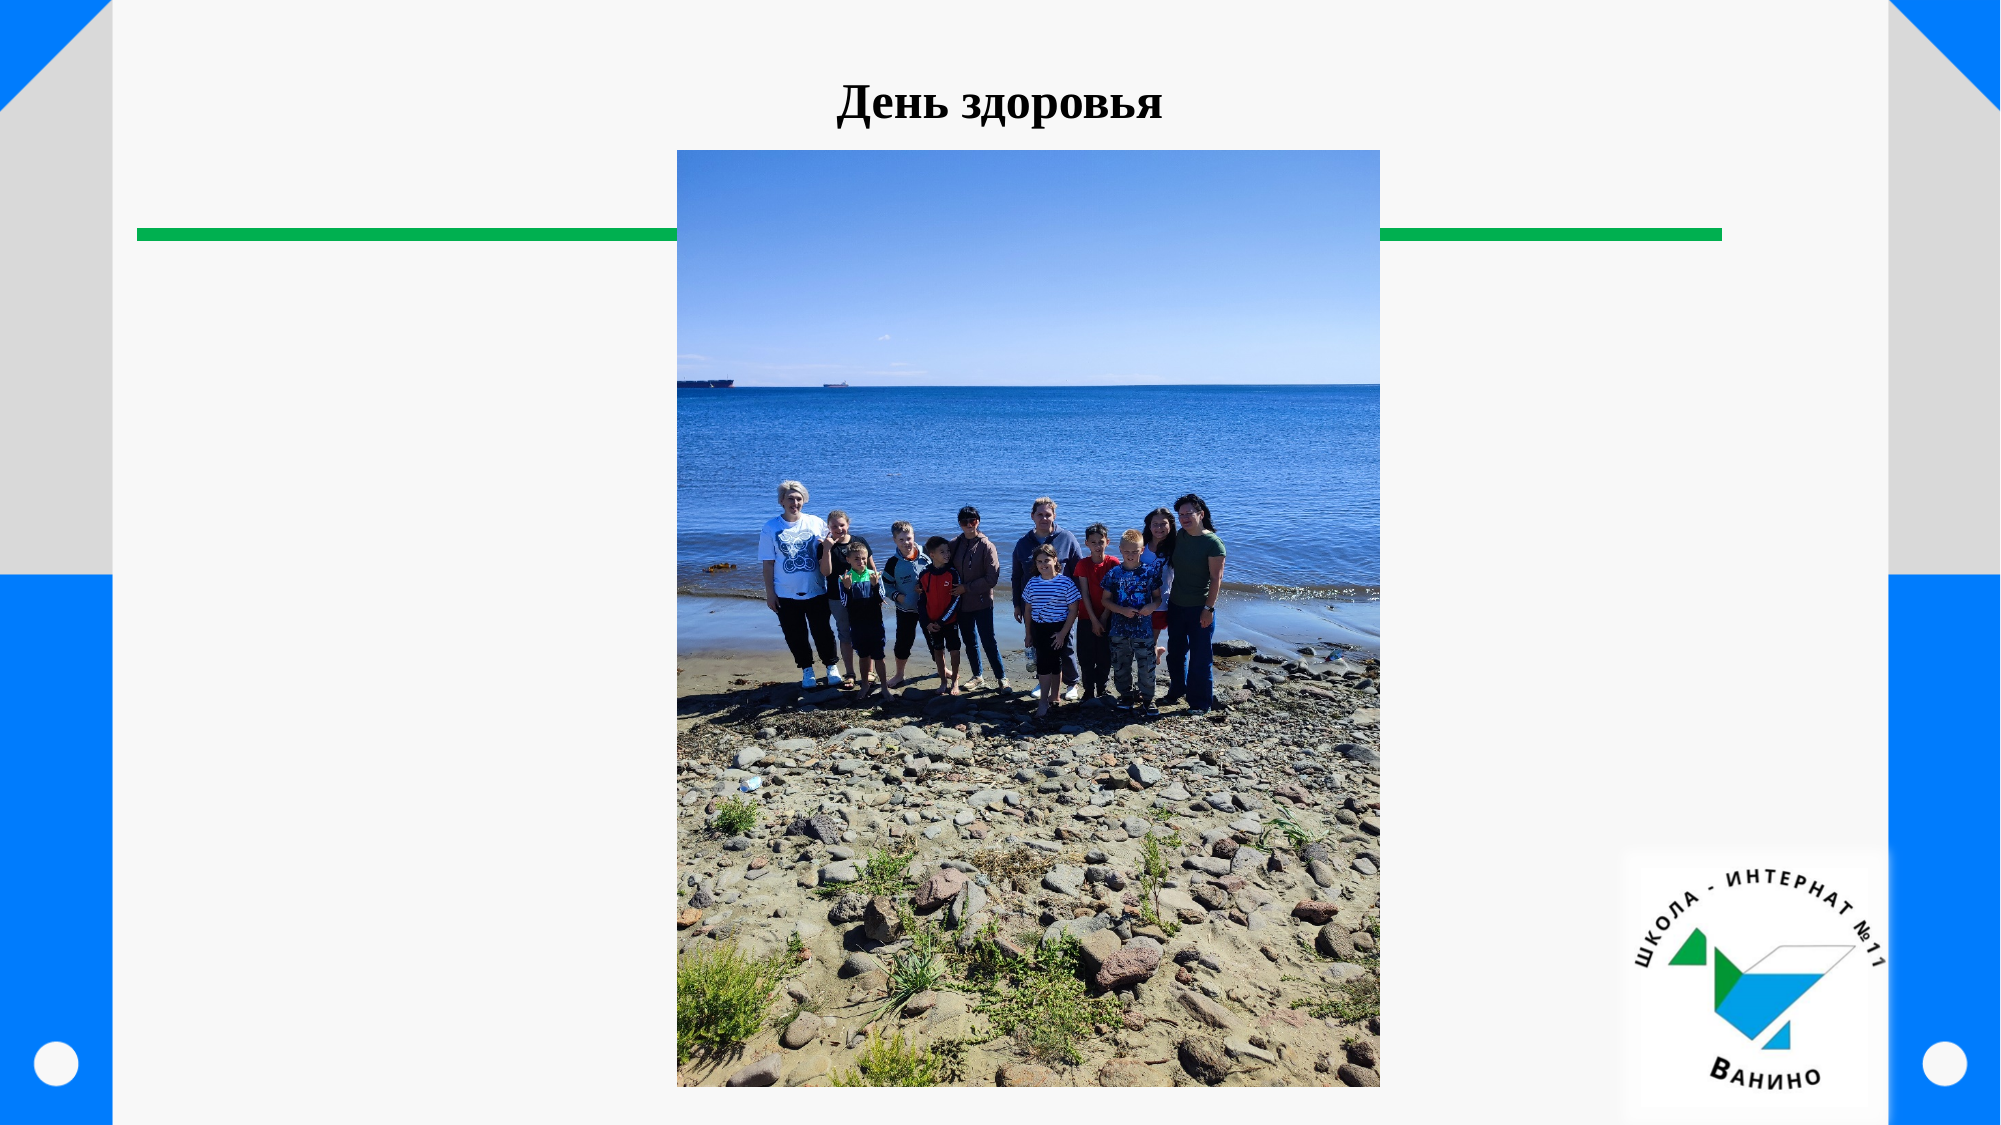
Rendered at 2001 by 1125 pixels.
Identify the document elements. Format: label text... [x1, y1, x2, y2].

title День здоровья [137, 59, 1863, 278]
picture [0, 0, 2001, 1125]
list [677, 150, 1380, 1087]
